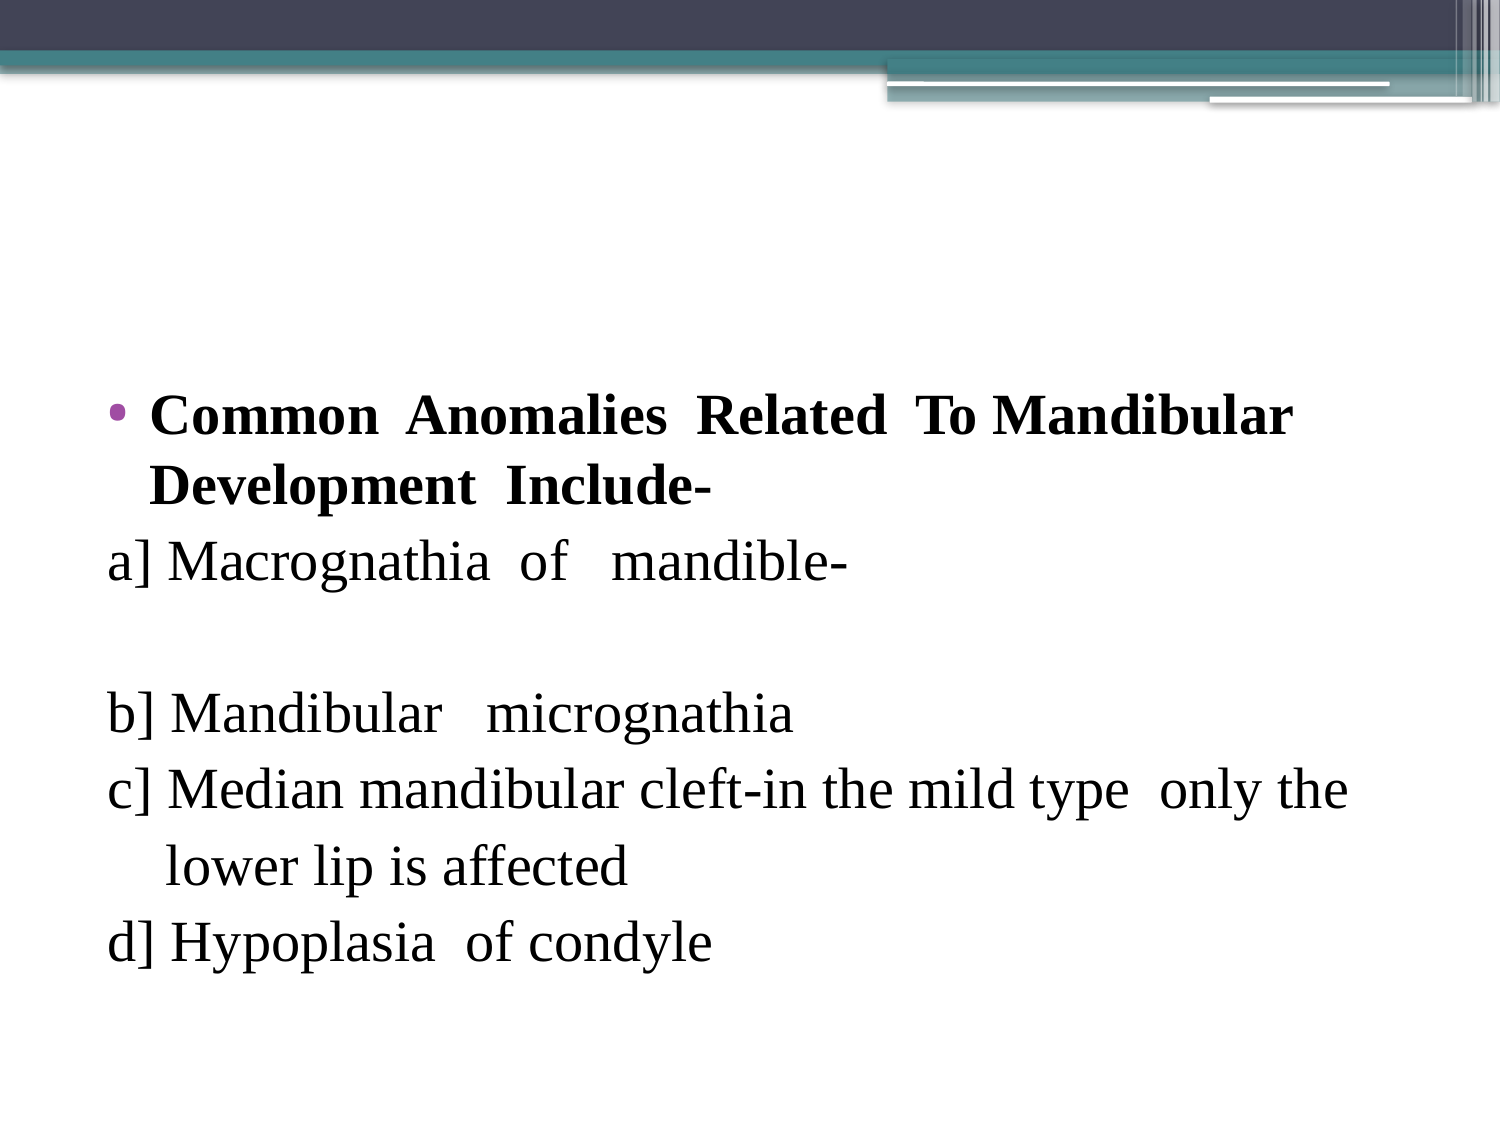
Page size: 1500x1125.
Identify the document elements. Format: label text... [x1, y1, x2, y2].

list Common Anomalies Related To Mandibular Development Include- a] Macrognathia of mandible- b] Mandibular micrognathia c] Median mandibular cleft-in the mild type only the lower lip is affected d] Hypoplasia of condyle [75, 368, 1425, 1079]
